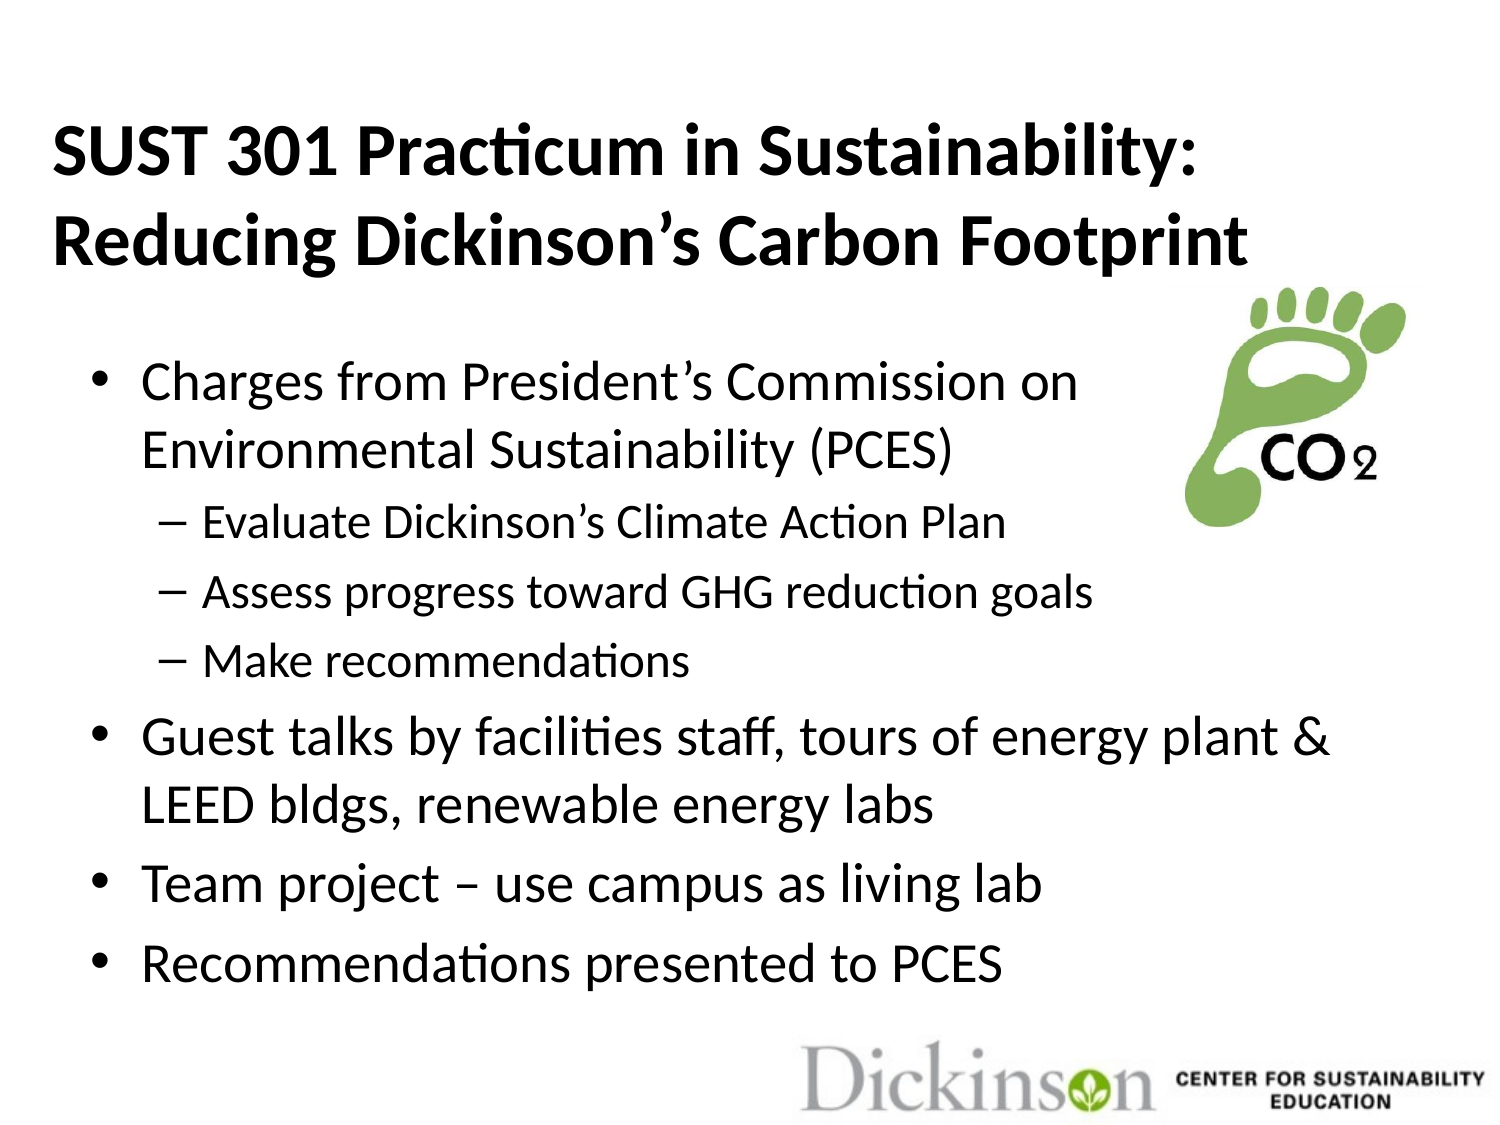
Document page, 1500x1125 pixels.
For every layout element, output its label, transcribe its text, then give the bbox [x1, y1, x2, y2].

list Charges from President’s Commission on Environmental Sustainability (PCES) Evaluate Dickinson’s Climate Action Plan Assess progress toward GHG reduction goals Make recommendations Guest talks by facilities staff, tours of energy plant & LEED bldgs, renewable energy labs Team project – use campus as living lab Recommendations presented to PCES [75, 336, 1425, 1005]
title SUST 301 Practicum in Sustainability: Reducing Dickinson’s Carbon Footprint [37, 45, 1280, 337]
picture [1167, 286, 1426, 529]
picture [792, 1034, 1500, 1125]
